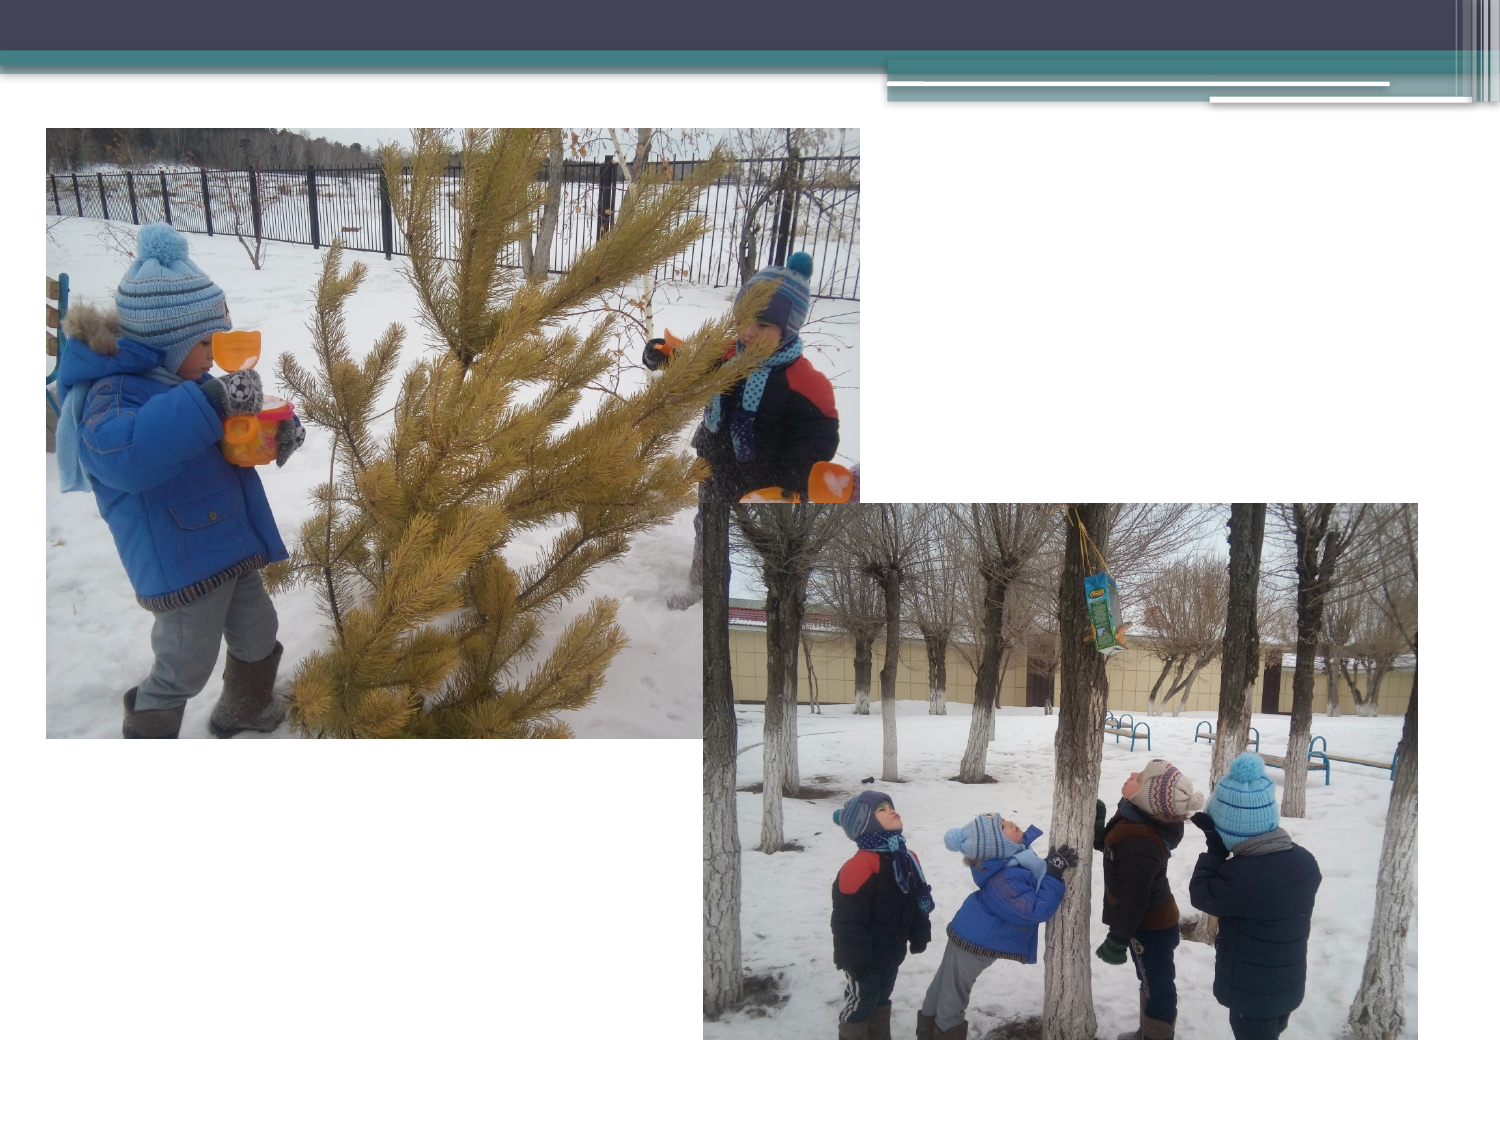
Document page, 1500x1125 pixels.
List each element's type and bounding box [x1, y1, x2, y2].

picture [46, 128, 1419, 1041]
